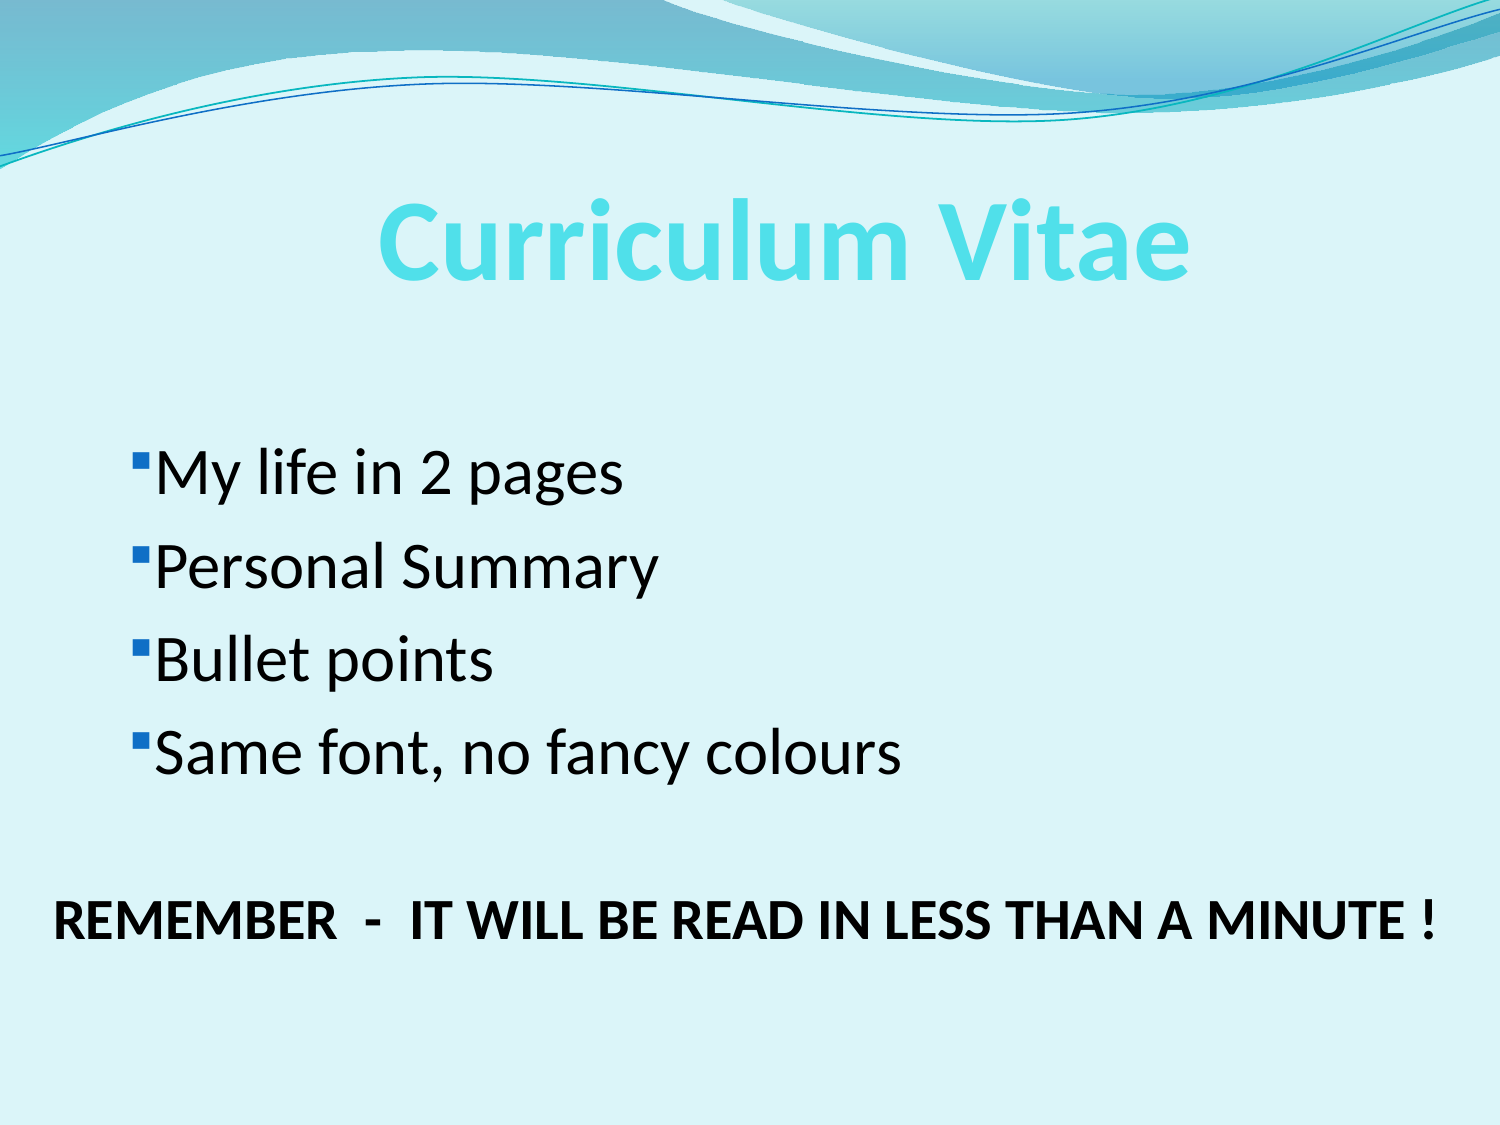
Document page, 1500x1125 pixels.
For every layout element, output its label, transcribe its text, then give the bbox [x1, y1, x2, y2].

subtitle My life in 2 pages Personal Summary Bullet points Same font, no fancy colours REMEMBER - IT WILL BE READ IN LESS THAN A MINUTE ! [53, 420, 1471, 818]
title Curriculum Vitae [87, 125, 1376, 420]
